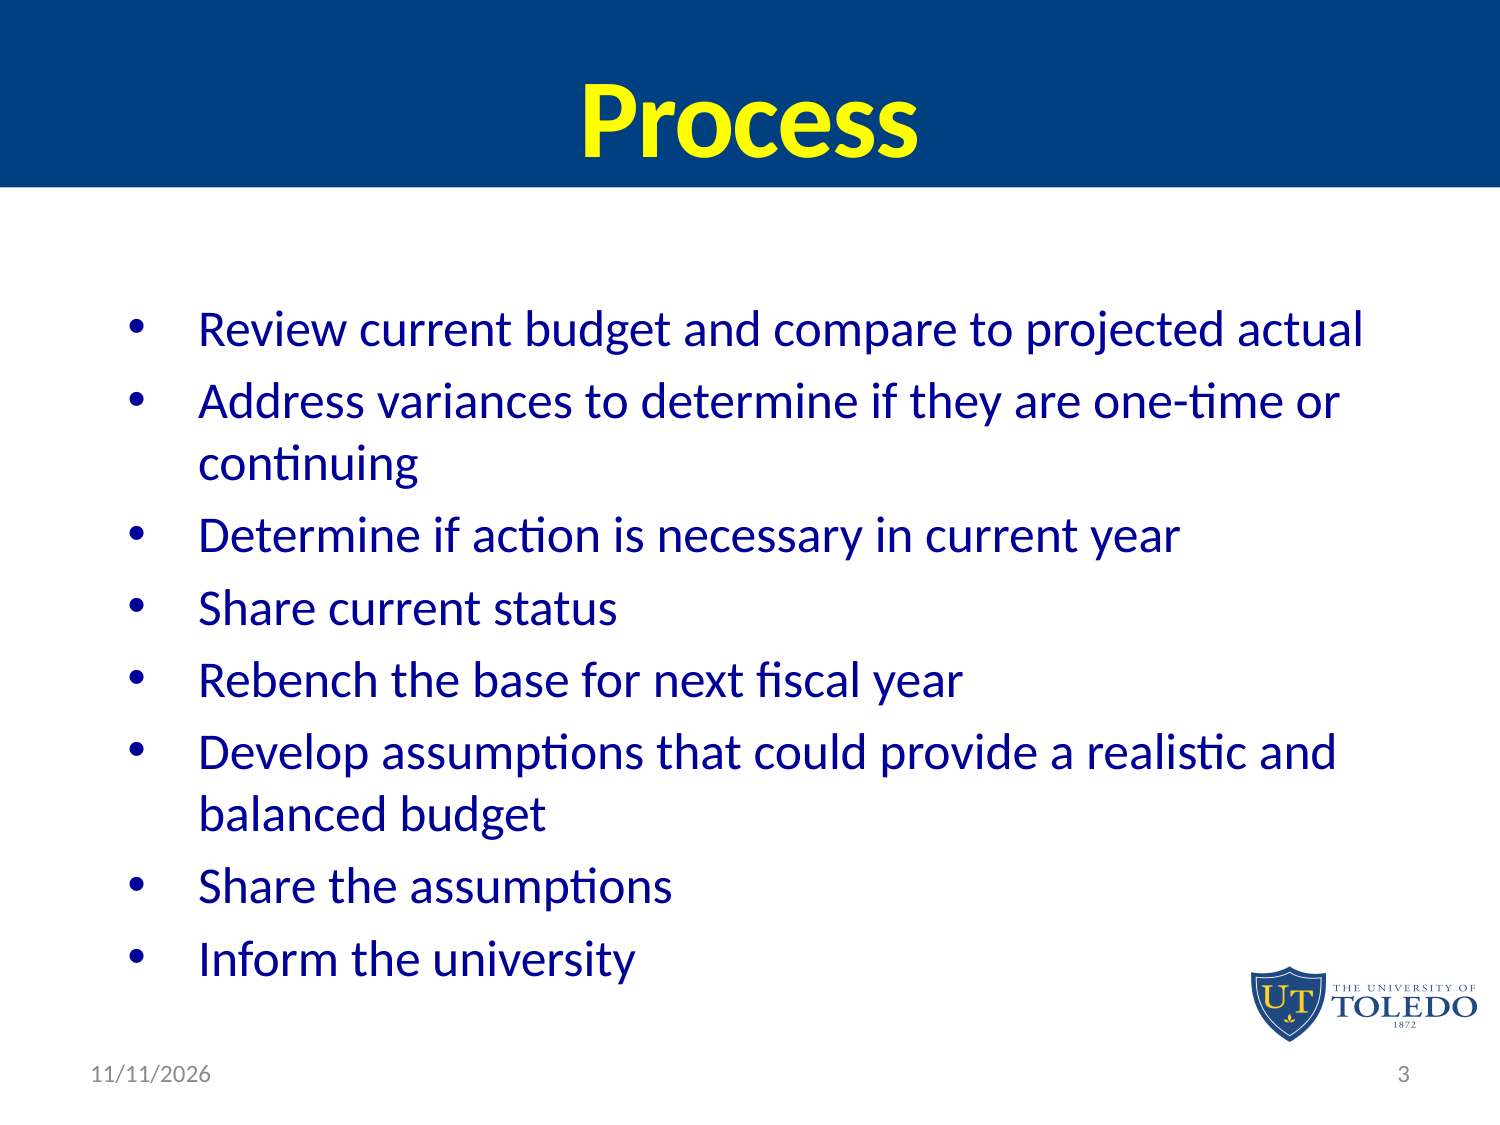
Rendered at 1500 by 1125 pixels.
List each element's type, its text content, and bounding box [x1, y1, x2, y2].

subtitle Review current budget and compare to projected actual Address variances to determine if they are one-time or continuing Determine if action is necessary in current year Share current status Rebench the base for next fiscal year Develop assumptions that could provide a realistic and balanced budget Share the assumptions Inform the university [112, 287, 1413, 1013]
text_box Process [0, 0, 1500, 188]
slide_number 3 [1074, 1042, 1425, 1103]
picture [1249, 966, 1479, 1043]
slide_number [75, 1042, 425, 1103]
